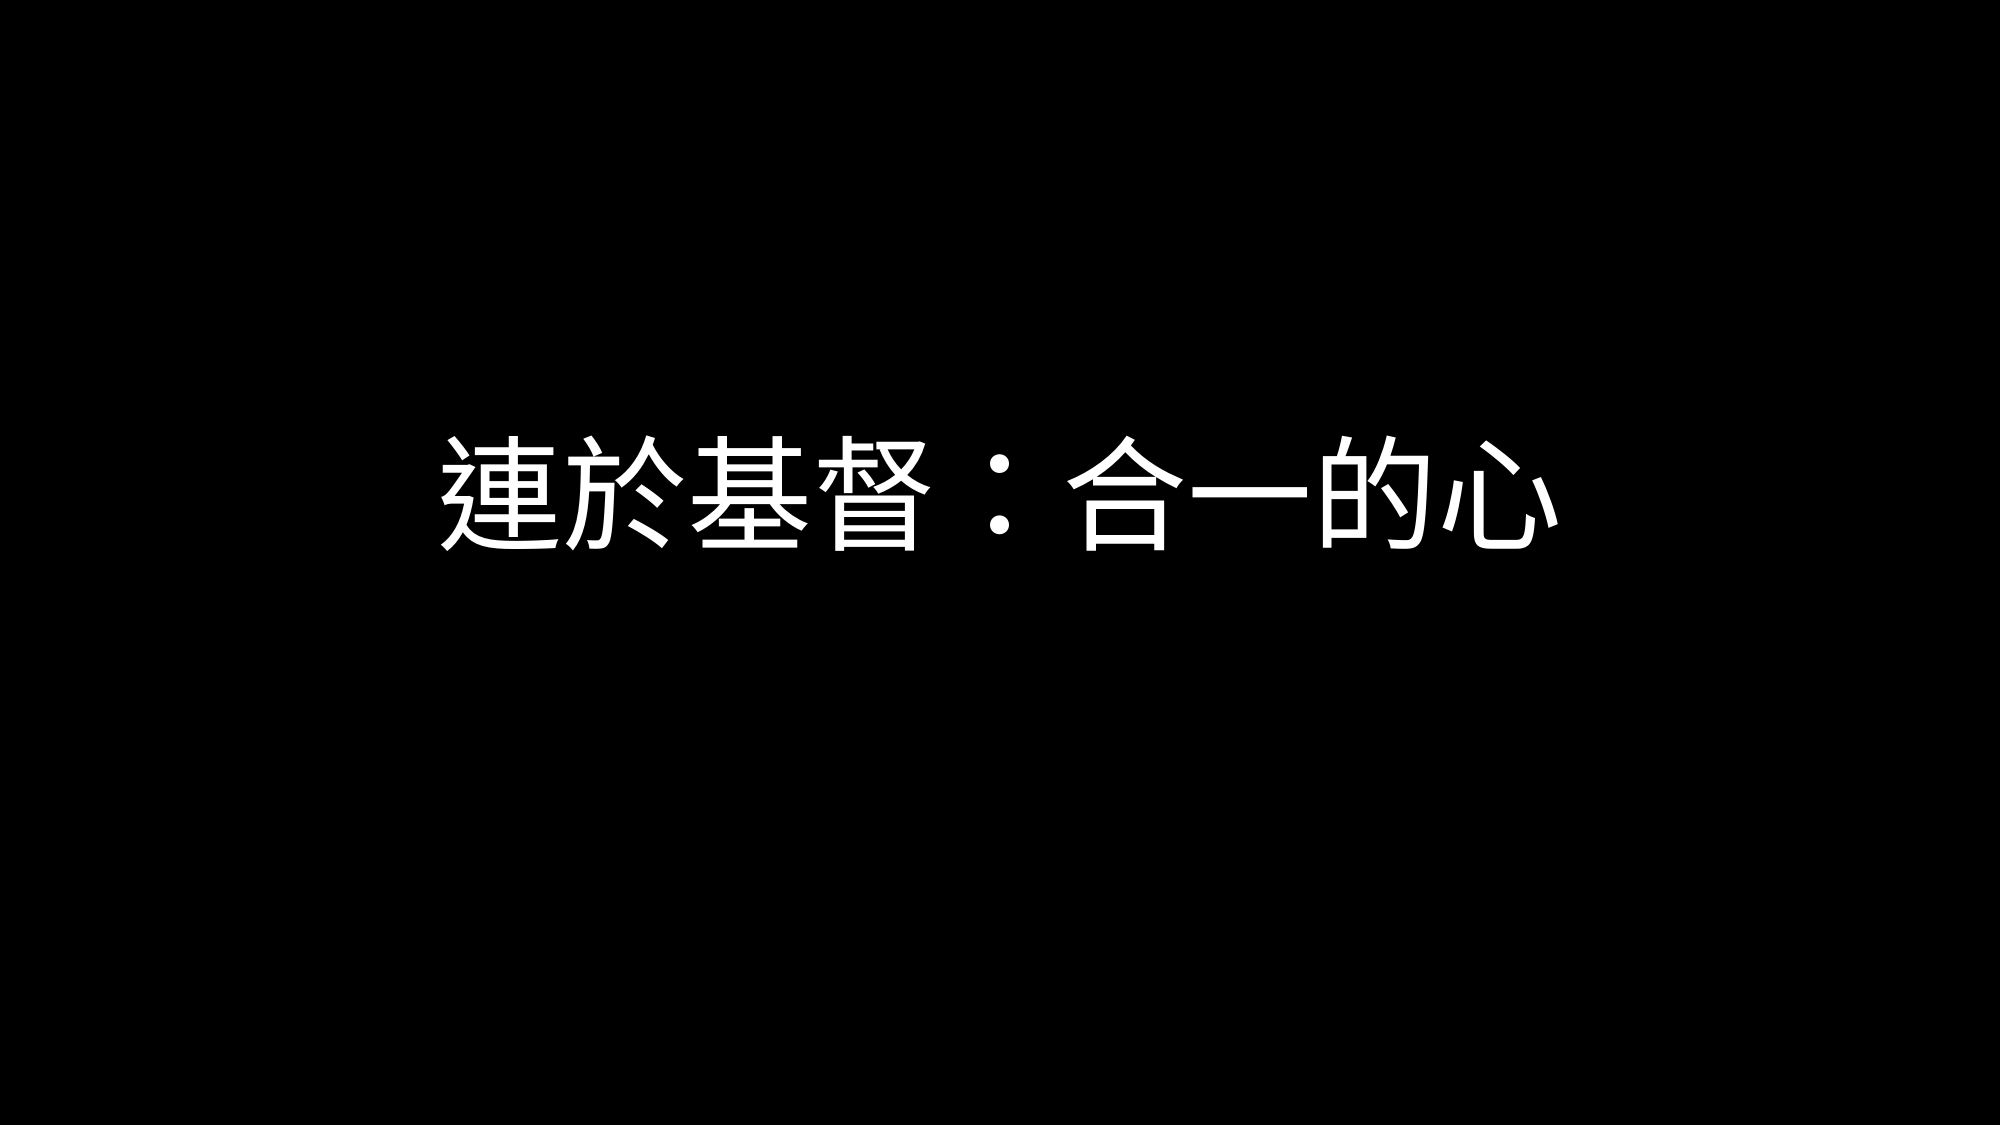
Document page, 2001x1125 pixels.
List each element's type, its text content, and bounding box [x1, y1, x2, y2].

title 連於基督：合一的心 [249, 184, 1750, 576]
